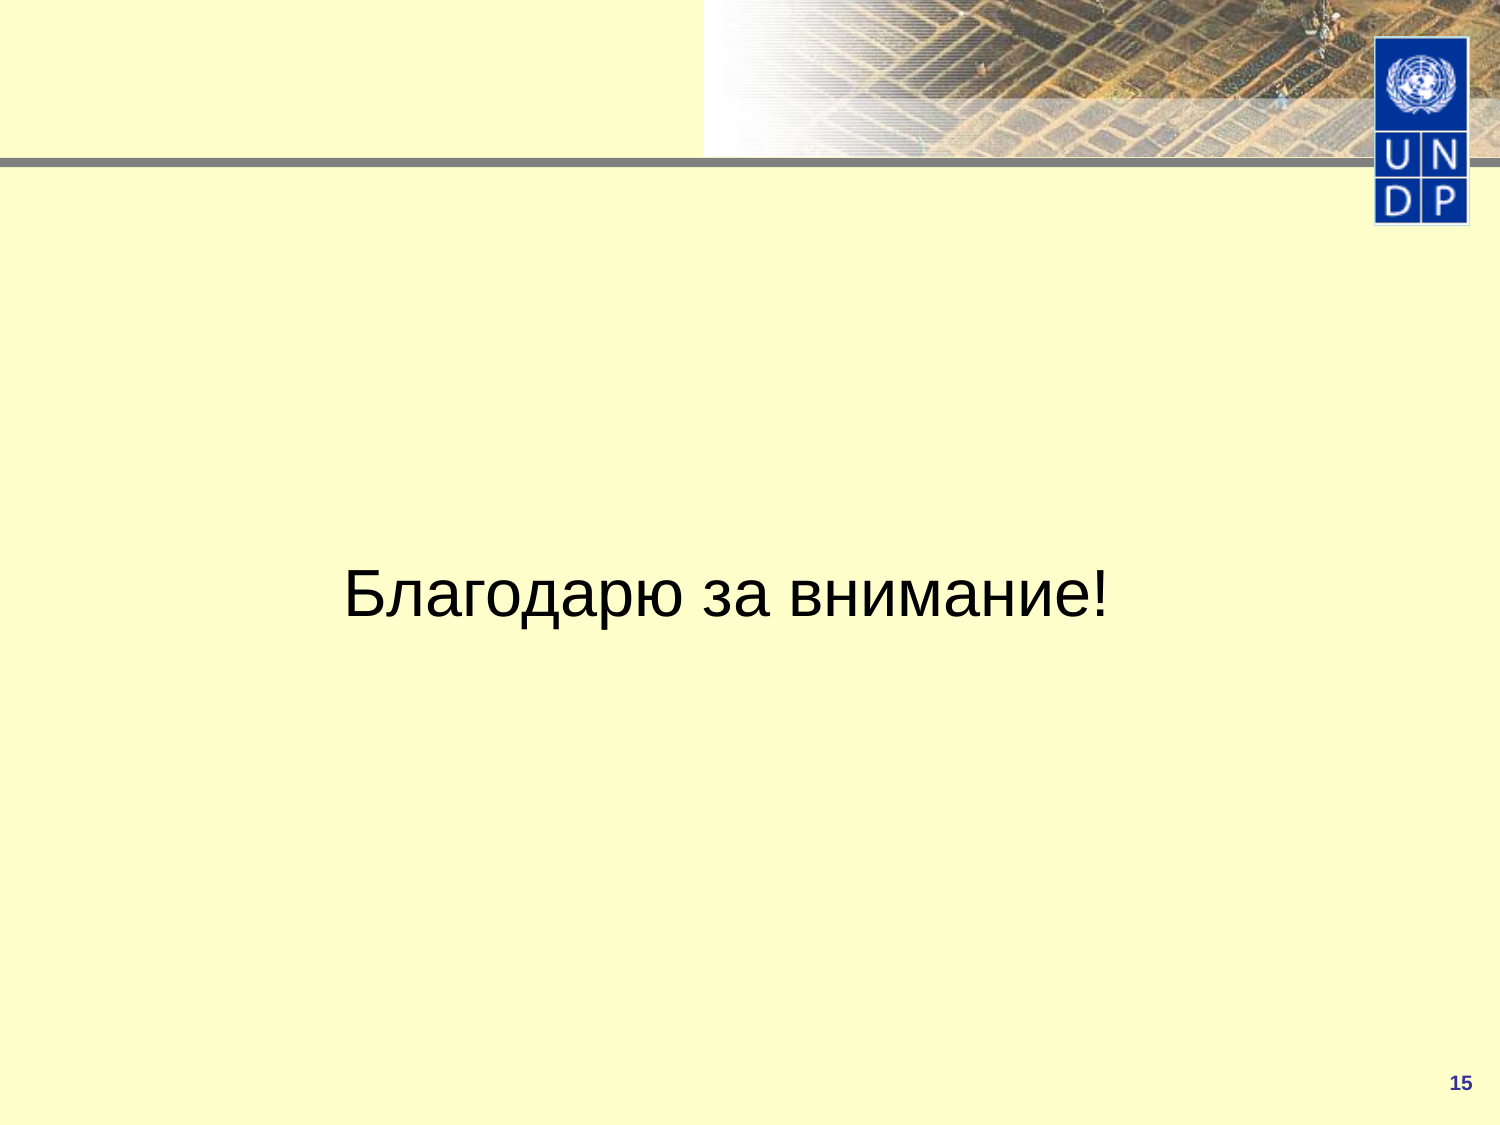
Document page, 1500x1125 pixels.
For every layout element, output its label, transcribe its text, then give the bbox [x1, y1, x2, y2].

slide_number 15 [1137, 1062, 1488, 1103]
list Благодарю за внимание! [29, 262, 1426, 1006]
picture [703, 0, 1500, 157]
picture [1375, 38, 1469, 225]
